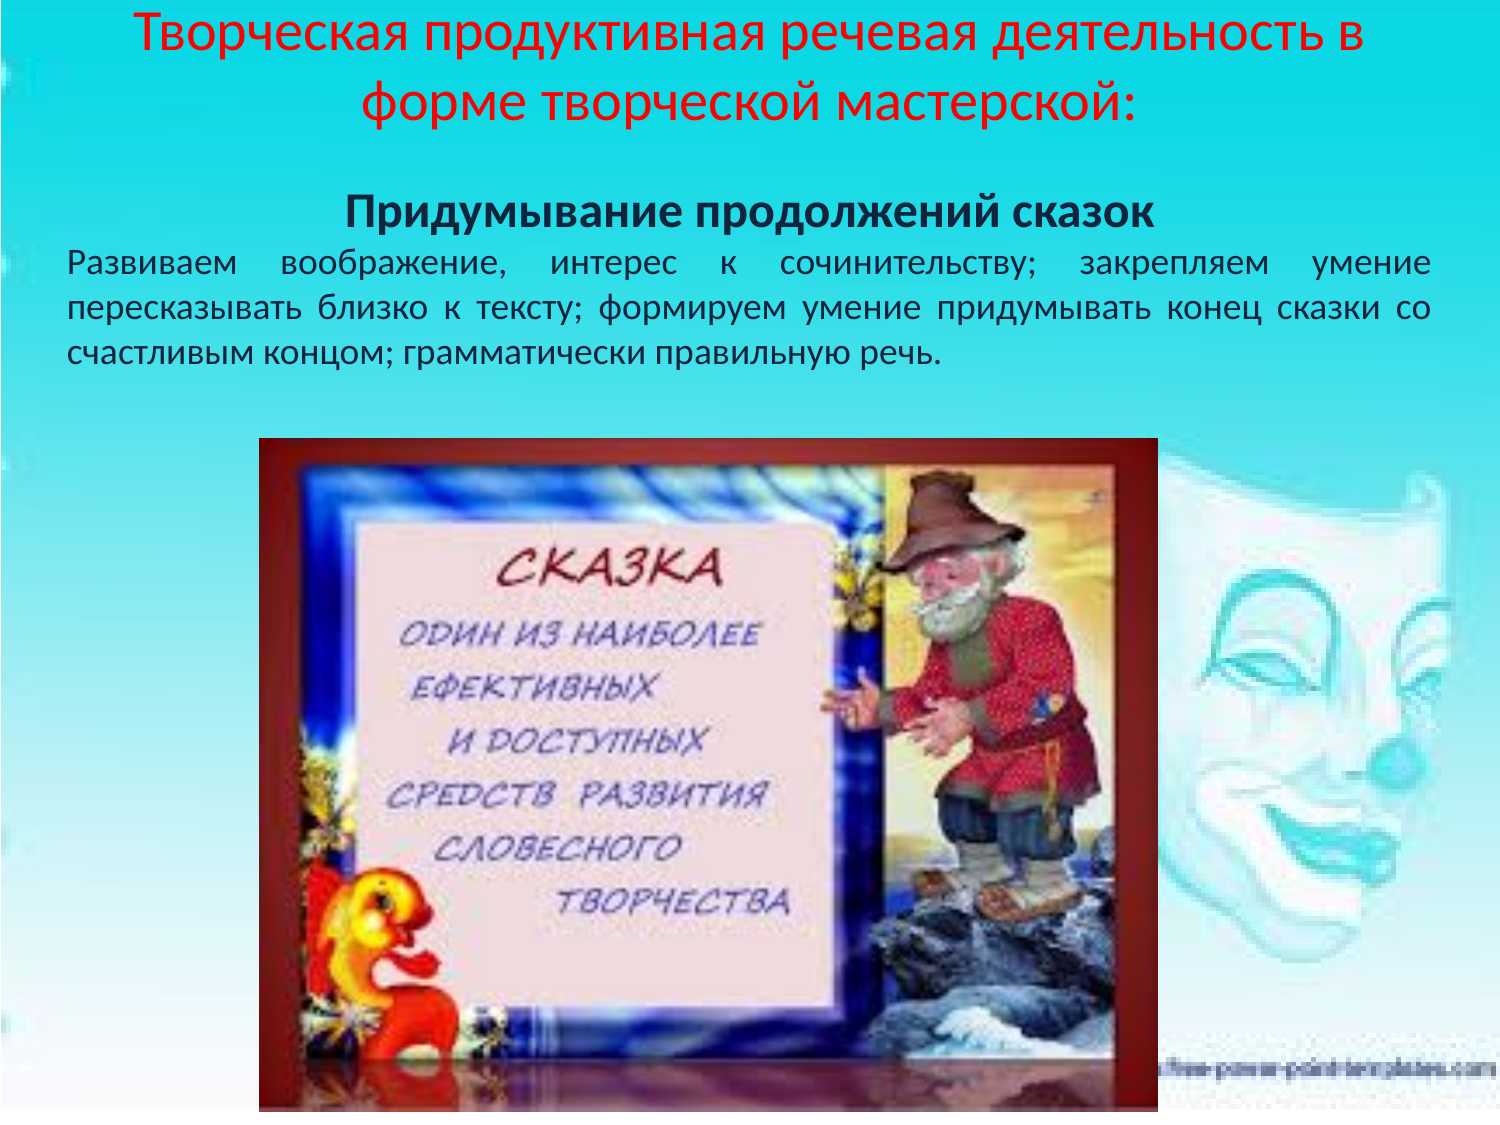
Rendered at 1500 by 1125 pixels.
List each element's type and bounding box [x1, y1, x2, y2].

list [258, 438, 1159, 1112]
picture [1, 0, 1500, 1109]
